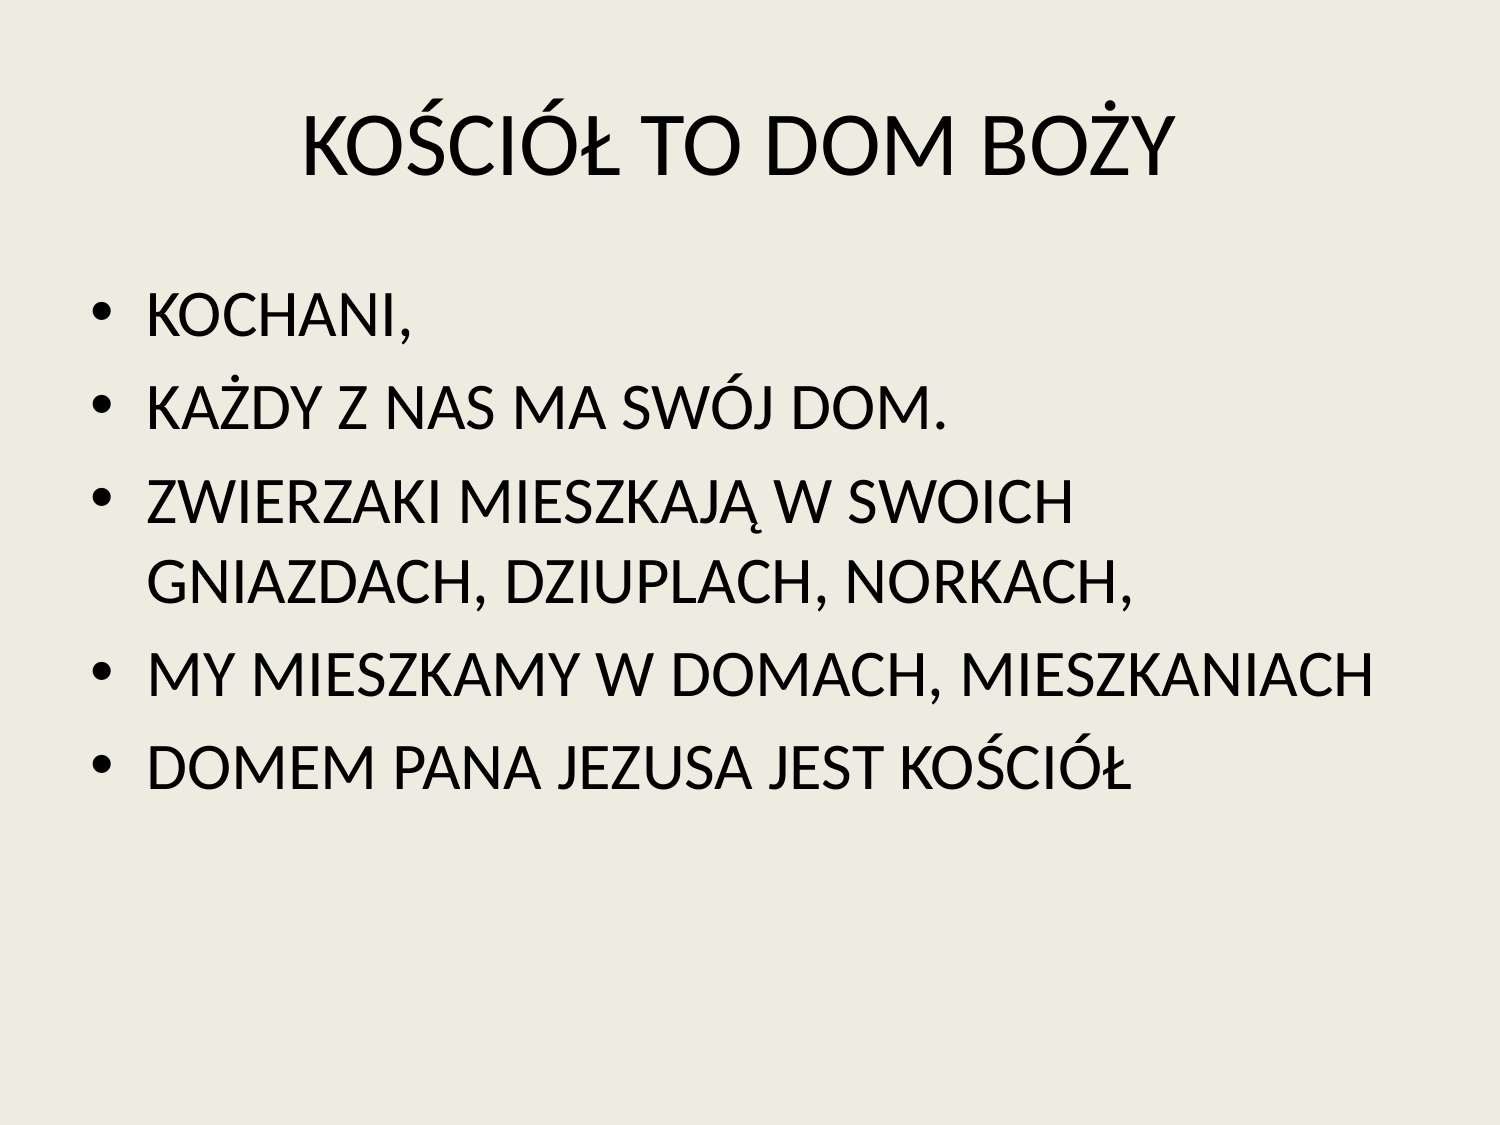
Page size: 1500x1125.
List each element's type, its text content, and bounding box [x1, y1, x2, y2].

list KOCHANI, KAŻDY Z NAS MA SWÓJ DOM. ZWIERZAKI MIESZKAJĄ W SWOICH GNIAZDACH, DZIUPLACH, NORKACH, MY MIESZKAMY W DOMACH, MIESZKANIACH DOMEM PANA JEZUSA JEST KOŚCIÓŁ [75, 262, 1425, 1005]
title KOŚCIÓŁ TO DOM BOŻY [75, 45, 1425, 233]
